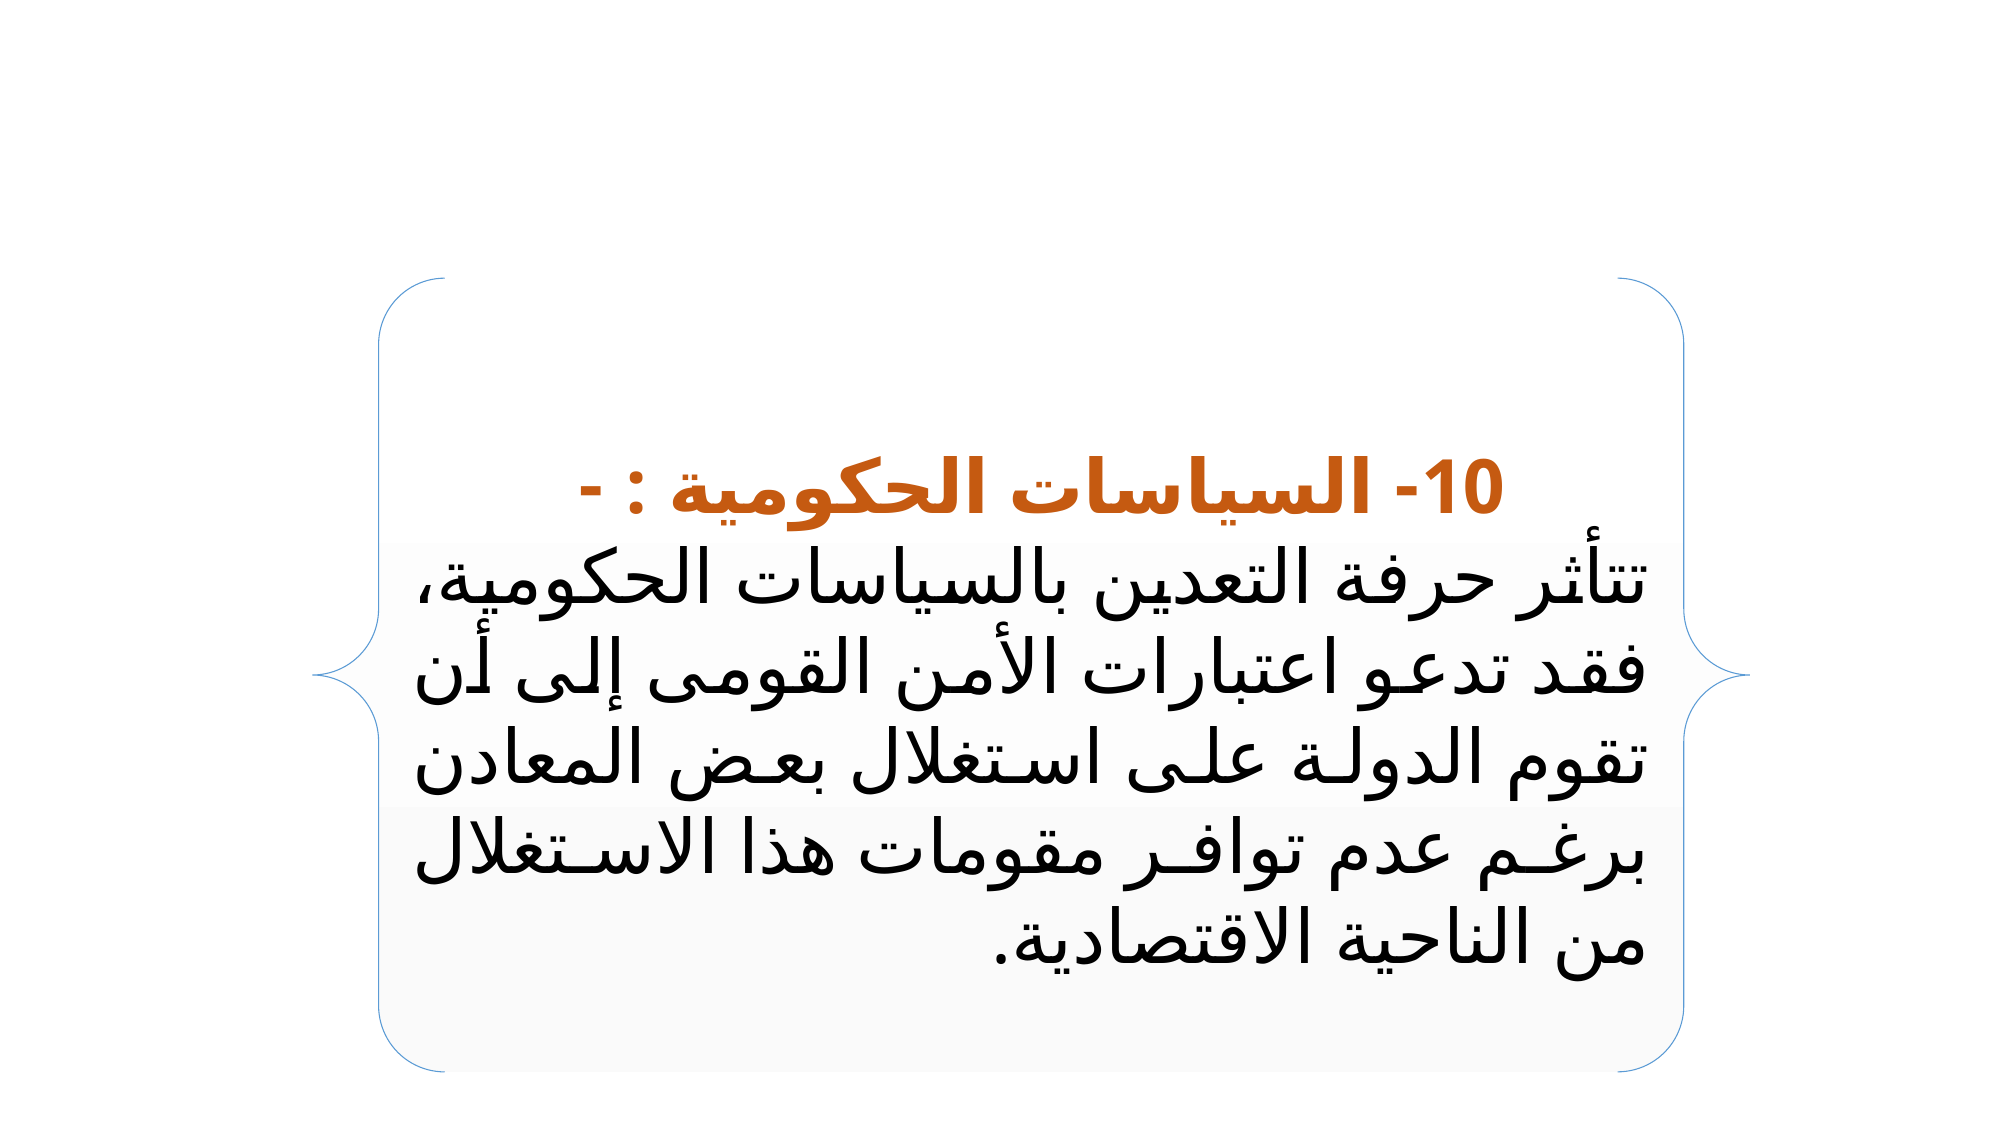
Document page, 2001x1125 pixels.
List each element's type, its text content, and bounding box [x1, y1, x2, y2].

text_box 10- السياسات الحكومية : - تتأثر حرفة التعدين بالسياسات الحكومية، فقد تدعو اعتبارات الأمن القومى إلى أن تقوم الدولة على استغلال بعض المعادن برغم عدم توافر مقومات هذا الاستغلال من الناحية الاقتصادية. [312, 277, 1750, 1073]
